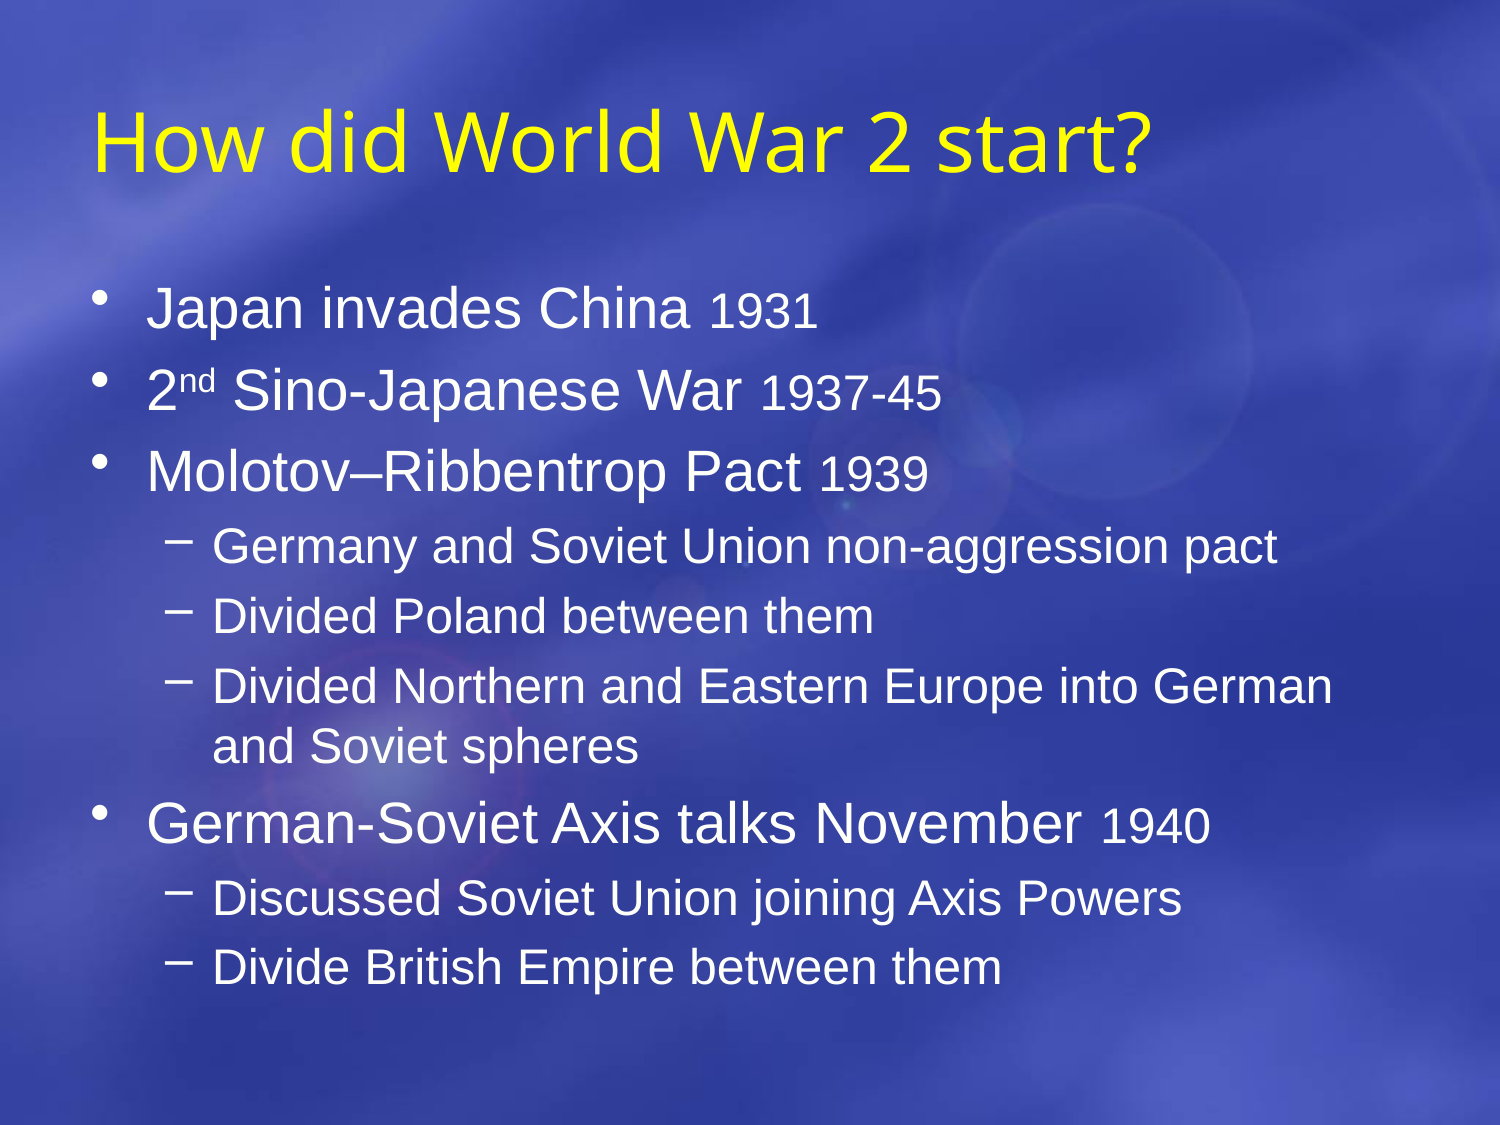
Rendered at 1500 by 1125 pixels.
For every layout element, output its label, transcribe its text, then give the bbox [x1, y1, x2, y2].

picture [0, 0, 1500, 1125]
title How did World War 2 start? [74, 44, 1426, 233]
list Japan invades China 1931 2nd Sino-Japanese War 1937-45 Molotov–Ribbentrop Pact 1939 Germany and Soviet Union non-aggression pact Divided Poland between them Divided Northern and Eastern Europe into German and Soviet spheres German-Soviet Axis talks November 1940 Discussed Soviet Union joining Axis Powers Divide British Empire between them [74, 262, 1426, 1006]
